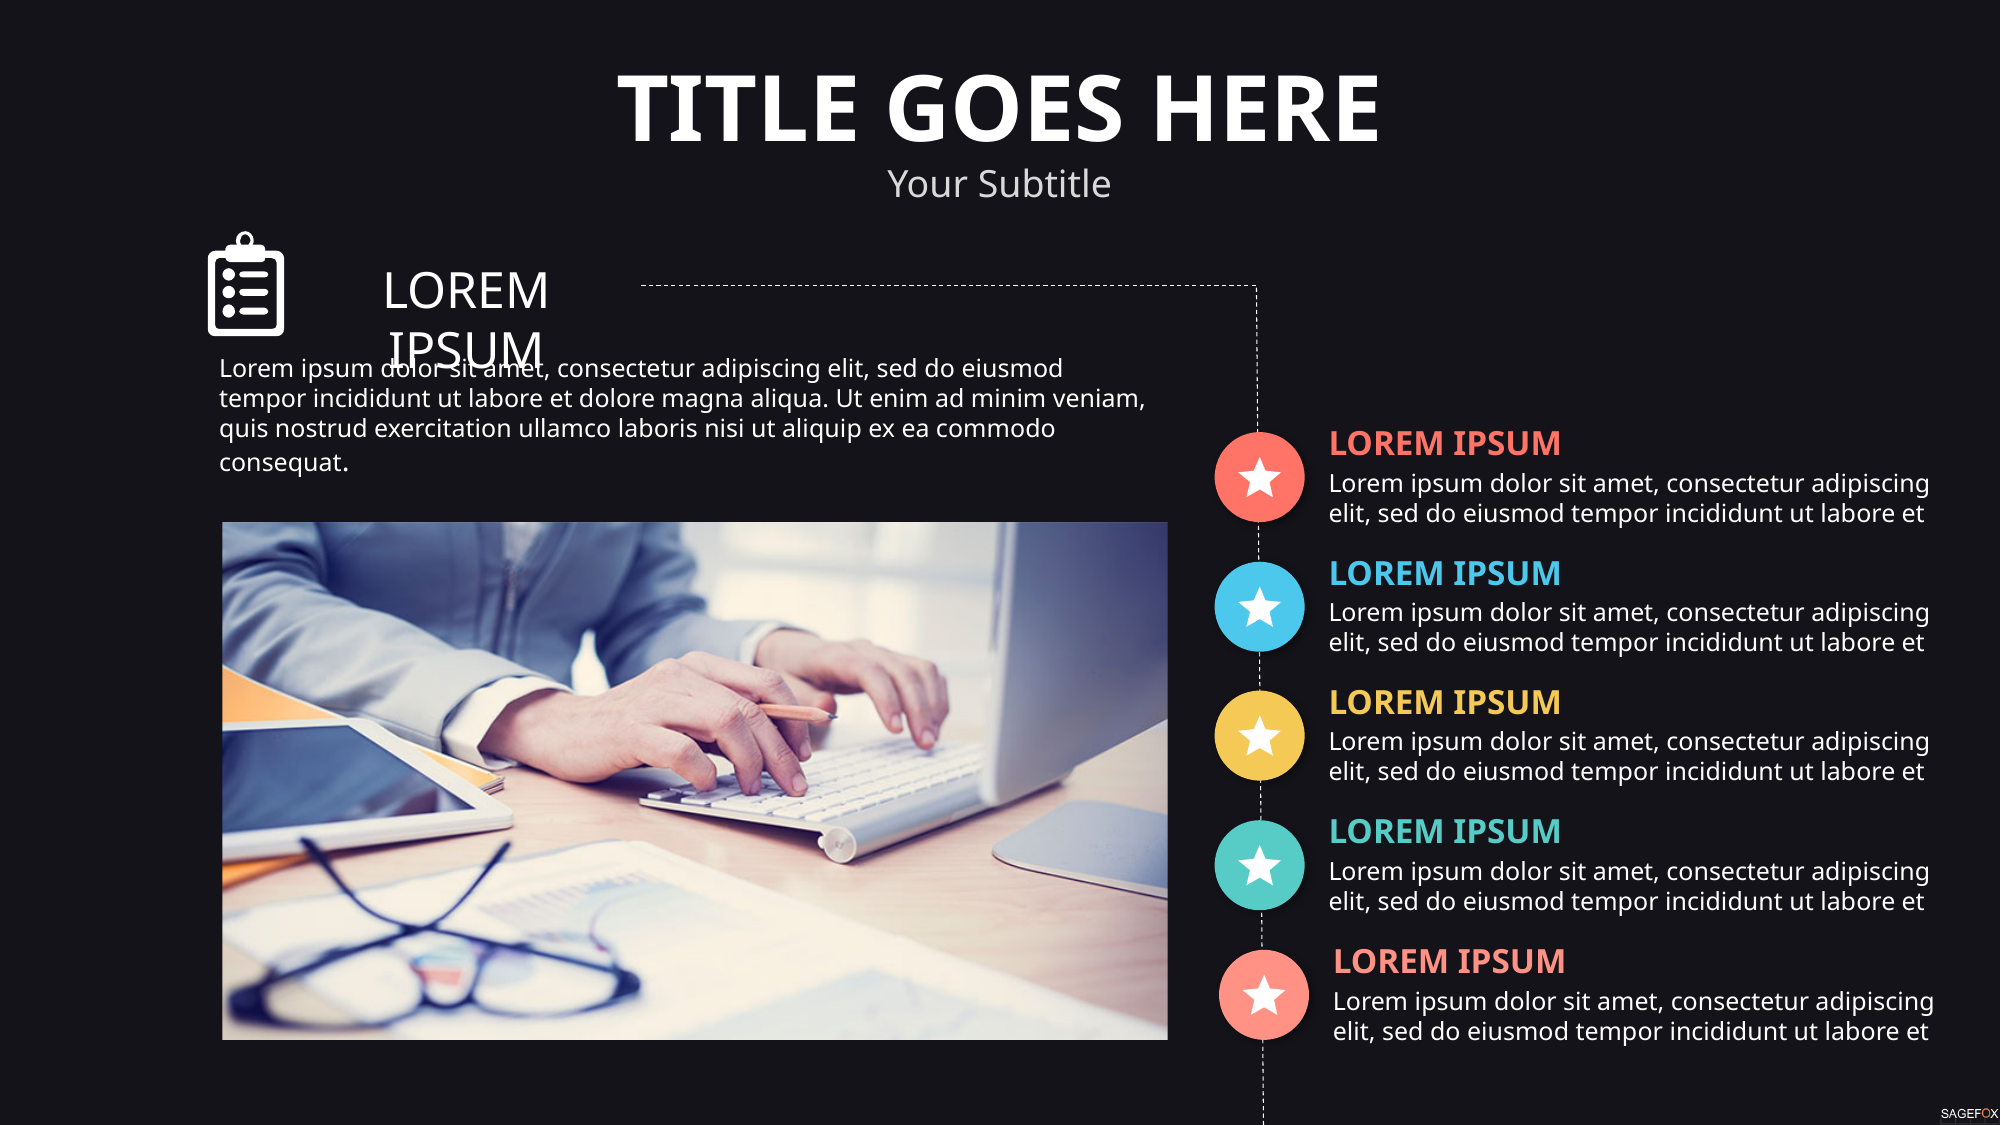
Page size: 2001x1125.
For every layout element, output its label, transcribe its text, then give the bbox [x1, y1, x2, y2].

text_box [1218, 949, 1309, 1040]
text_box LOREM IPSUM Lorem ipsum dolor sit amet, consectetur adipiscing elit, sed do eiusmod tempor incididunt ut labore et [1318, 417, 1953, 533]
text_box LOREM IPSUM Lorem ipsum dolor sit amet, consectetur adipiscing elit, sed do eiusmod tempor incididunt ut labore et [1318, 675, 1953, 791]
text_box LOREM IPSUM Lorem ipsum dolor sit amet, consectetur adipiscing elit, sed do eiusmod tempor incididunt ut labore et [1322, 935, 1958, 1050]
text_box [1256, 652, 1264, 690]
text_box LOREM IPSUM Lorem ipsum dolor sit amet, consectetur adipiscing elit, sed do eiusmod tempor incididunt ut labore et [1318, 805, 1953, 921]
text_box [1256, 287, 1264, 432]
text_box [221, 521, 1169, 1041]
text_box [207, 231, 285, 337]
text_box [1214, 432, 1305, 523]
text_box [1214, 820, 1305, 911]
text_box Lorem ipsum dolor sit amet, consectetur adipiscing elit, sed do eiusmod tempor incididunt ut labore et dolore magna aliqua. Ut enim ad minim veniam, quis nostrud exercitation ullamco laboris nisi ut aliquip ex ea commodo consequat. [204, 344, 1168, 485]
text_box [1256, 781, 1264, 820]
text_box LOREM IPSUM Lorem ipsum dolor sit amet, consectetur adipiscing elit, sed do eiusmod tempor incididunt ut labore et [1318, 546, 1953, 662]
text_box LOREM IPSUM [292, 250, 642, 344]
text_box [1214, 690, 1305, 781]
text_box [1256, 523, 1264, 561]
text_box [1256, 1040, 1264, 1125]
picture [1940, 1108, 2000, 1125]
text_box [1256, 911, 1264, 949]
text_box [1214, 561, 1305, 652]
text_box TITLE GOES HERE Your Subtitle [548, 42, 1452, 212]
